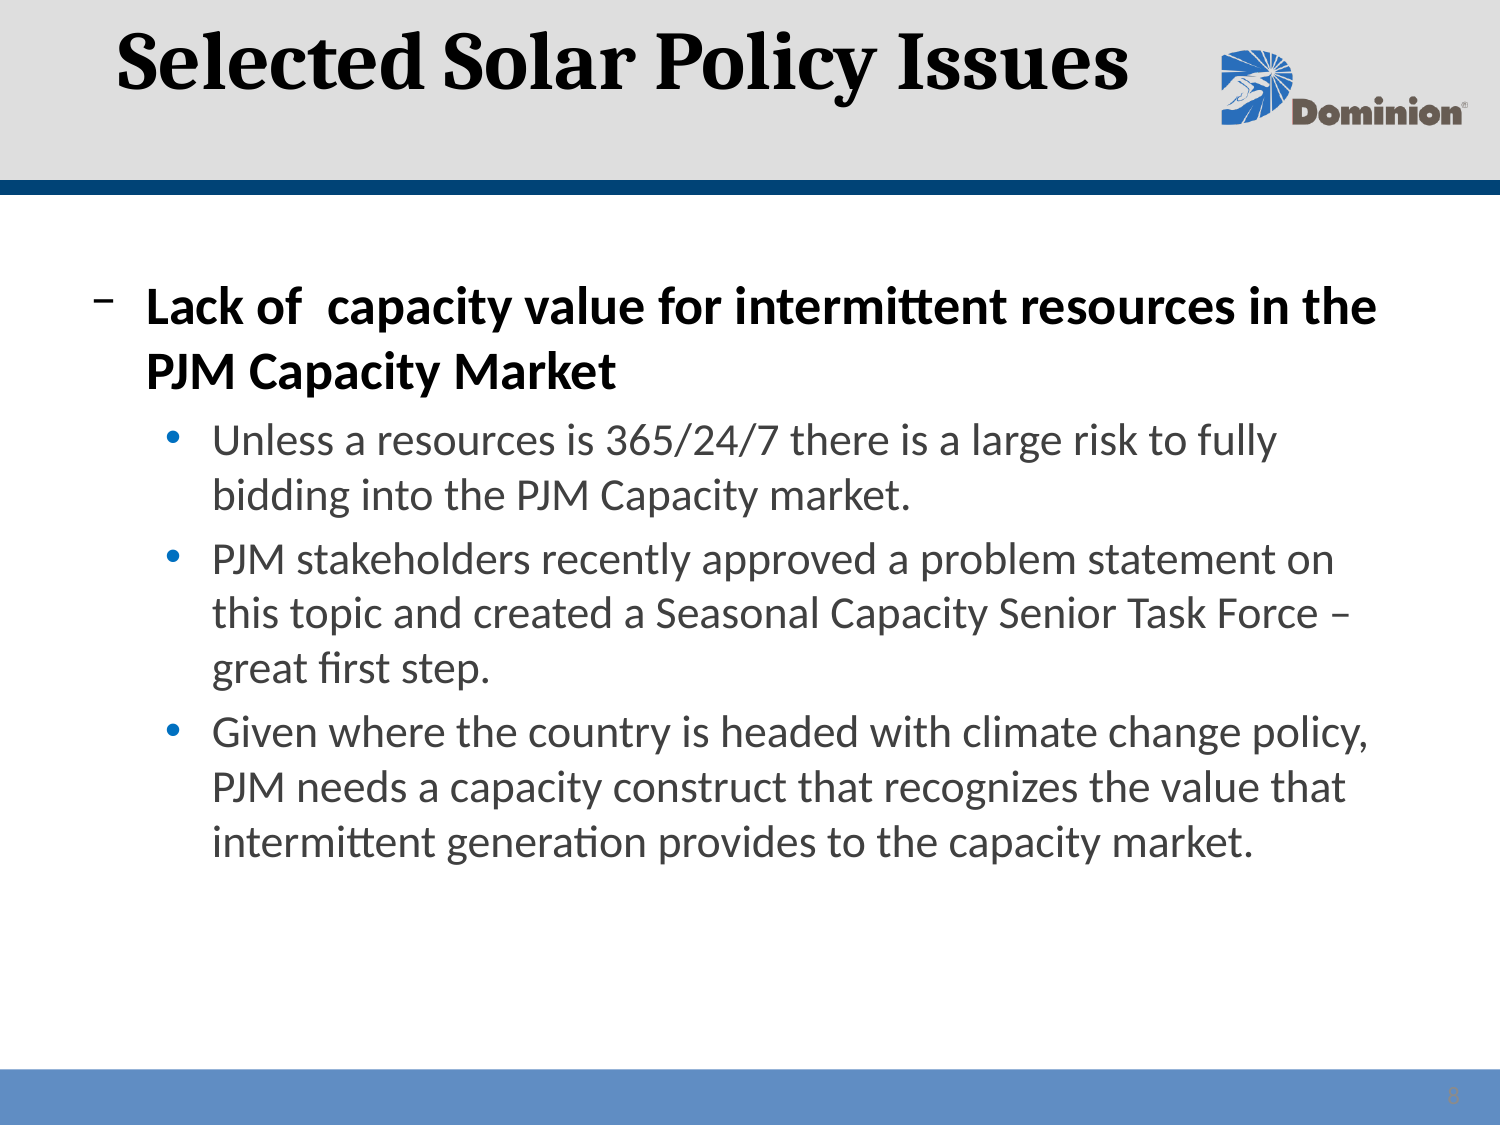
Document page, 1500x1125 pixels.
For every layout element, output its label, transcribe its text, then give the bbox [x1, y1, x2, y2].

slide_number 8 [1400, 1065, 1475, 1125]
list Lack of capacity value for intermittent resources in the PJM Capacity Market Unless a resources is 365/24/7 there is a large risk to fully bidding into the PJM Capacity market. PJM stakeholders recently approved a problem statement on this topic and created a Seasonal Capacity Senior Task Force – great first step. Given where the country is headed with climate change policy, PJM needs a capacity construct that recognizes the value that intermittent generation provides to the capacity market. [75, 262, 1425, 1005]
picture [1196, 24, 1497, 138]
text_box Selected Solar Policy Issues [12, 12, 1238, 100]
